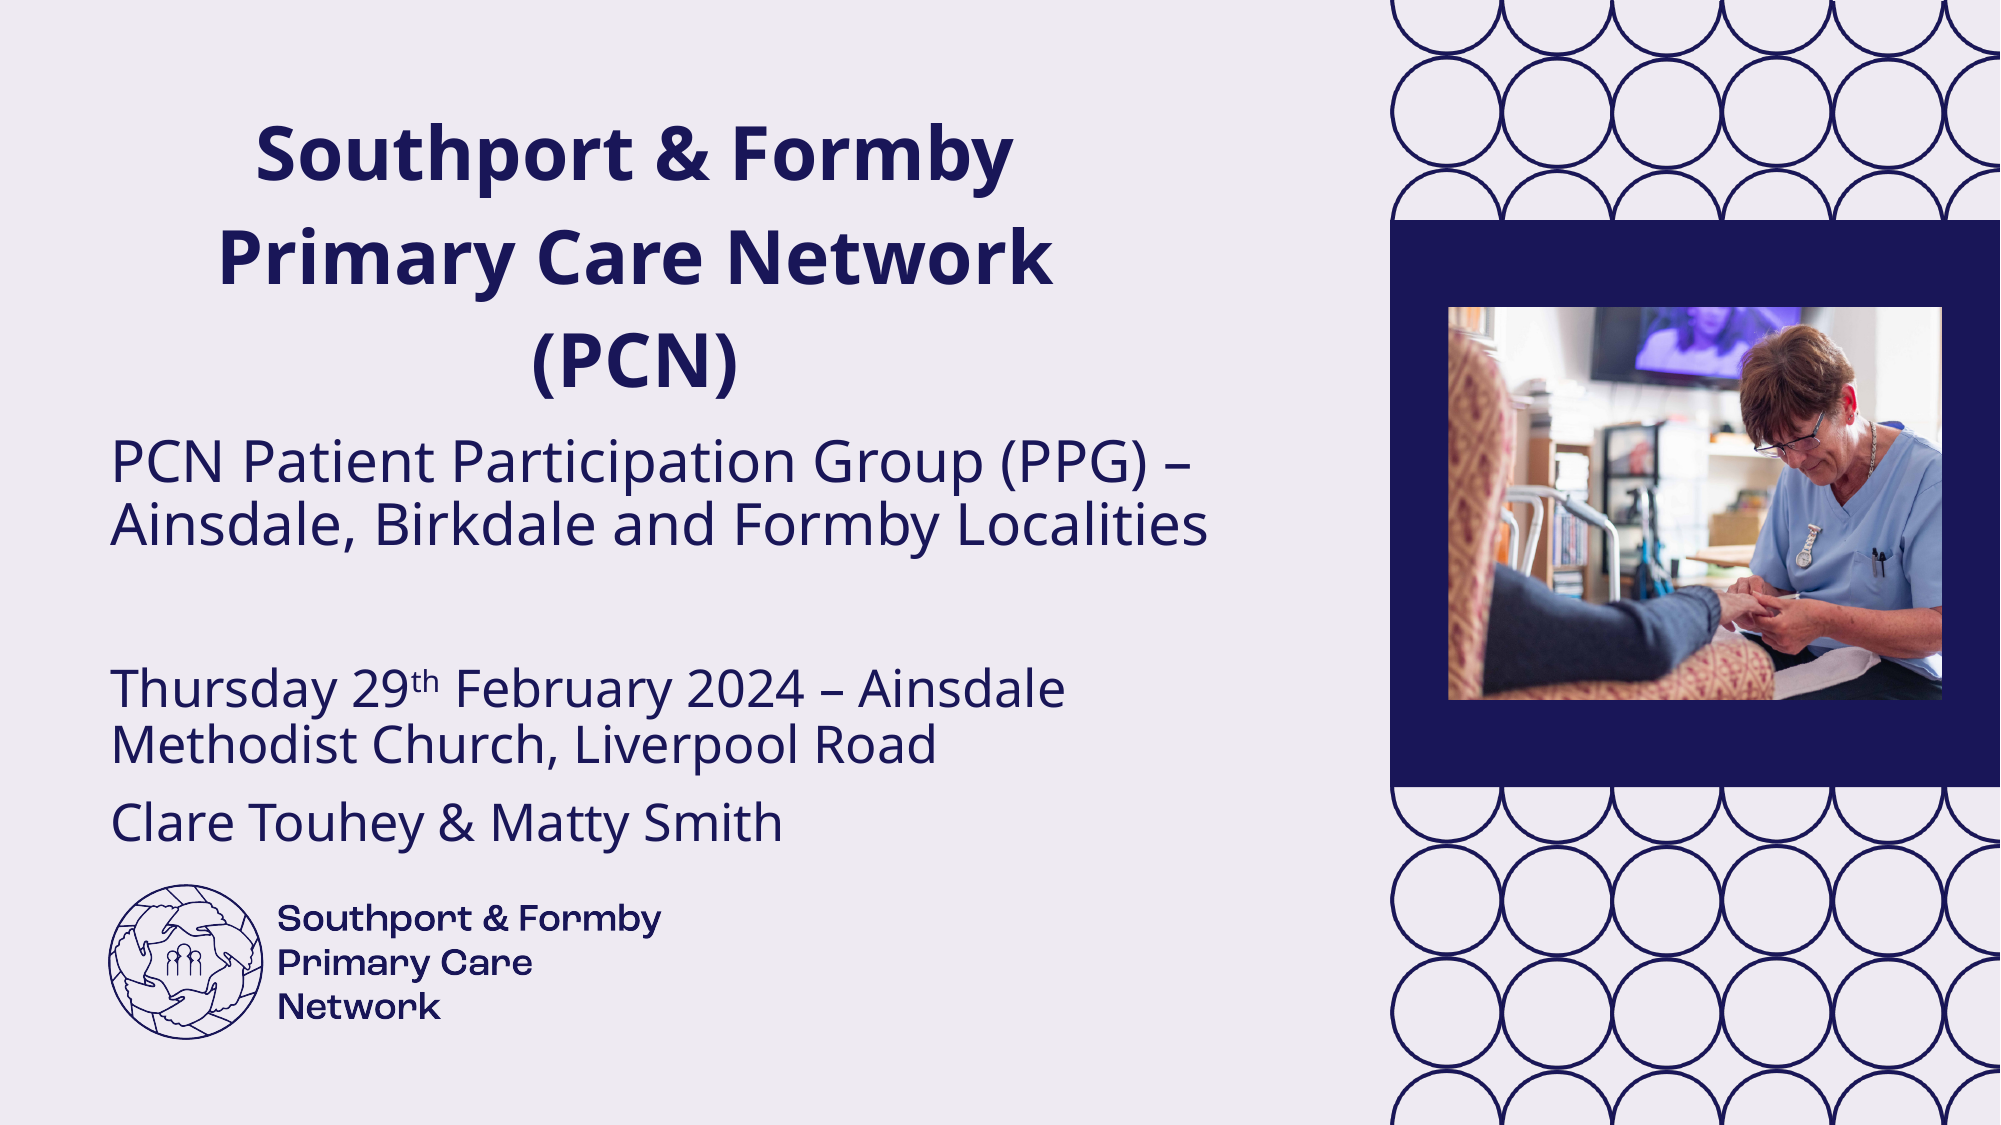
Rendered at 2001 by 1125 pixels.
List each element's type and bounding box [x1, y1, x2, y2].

text_box [0, 0, 2000, 1125]
